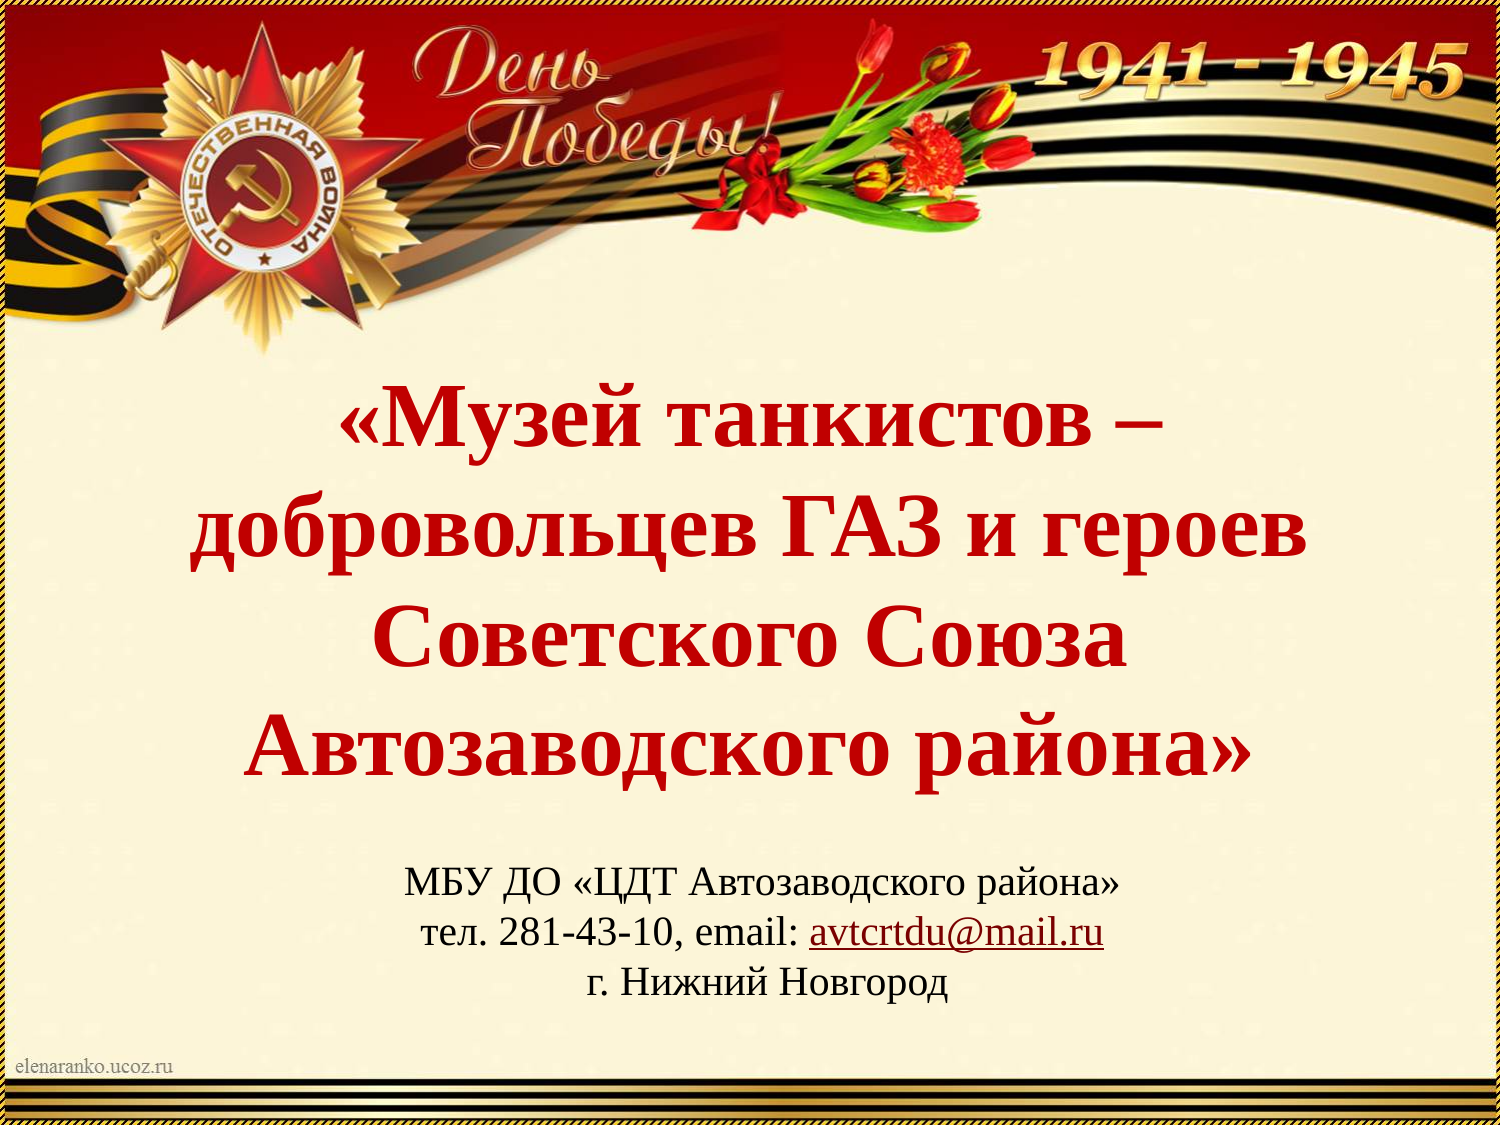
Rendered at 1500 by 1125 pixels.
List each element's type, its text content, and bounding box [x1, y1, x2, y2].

title «Музей танкистов – добровольцев ГАЗ и героев Советского Союза Автозаводского района» [41, 397, 1459, 752]
picture [0, 0, 1500, 1125]
subtitle МБУ ДО «ЦДТ Автозаводского района» тел. 281-43-10, email: avtcrtdu@mail.ru г. Нижний Новгород [242, 846, 1294, 1047]
